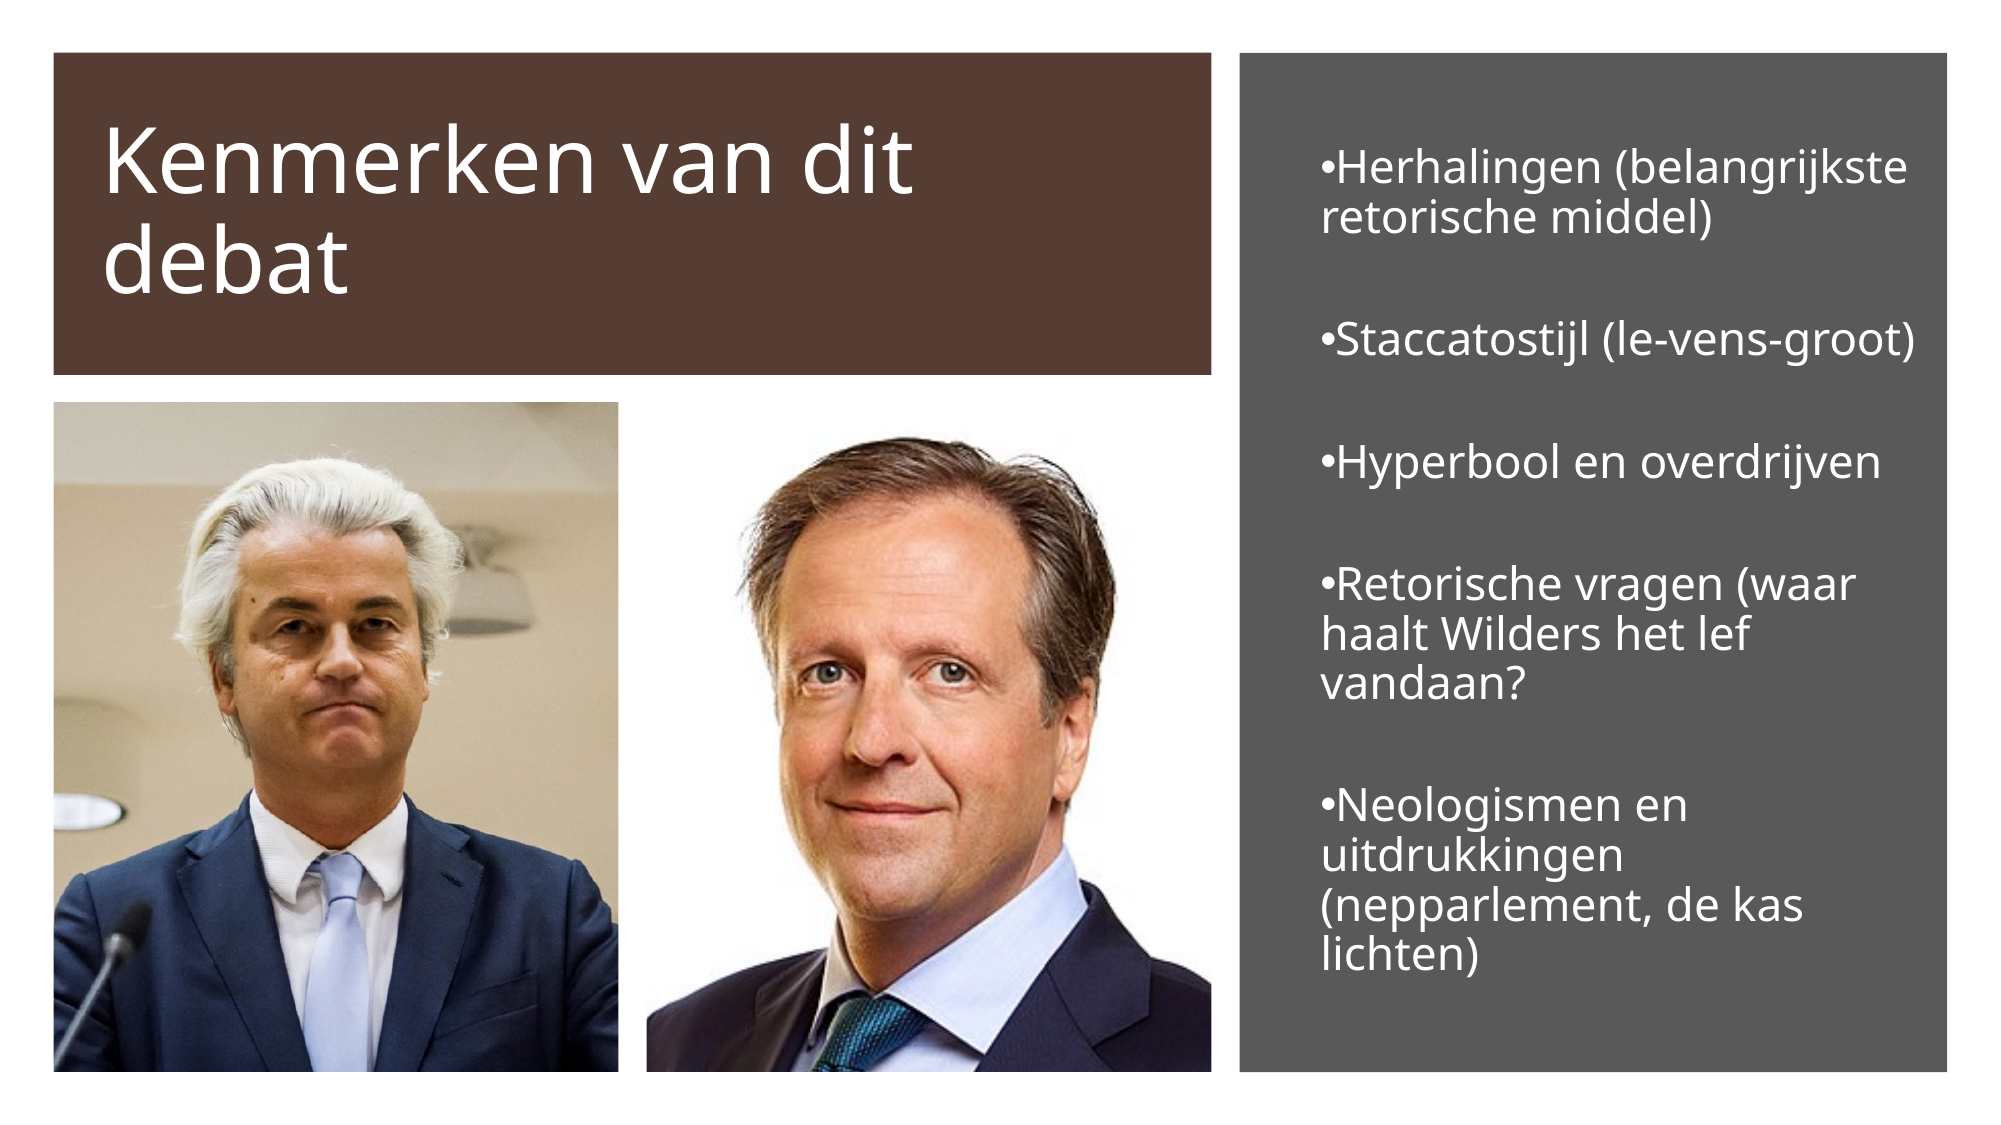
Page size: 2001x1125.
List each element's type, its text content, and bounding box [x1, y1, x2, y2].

text_box Herhalingen (belangrijkste retorische middel) Staccatostijl (le-vens-groot) Hyperbool en overdrijven Retorische vragen (waar haalt Wilders het lef vandaan? Neologismen en uitdrukkingen (nepparlement, de kas lichten) [1305, 125, 1932, 1000]
text_box [1239, 52, 1948, 1073]
title Kenmerken van dit debat [85, 80, 1168, 348]
text_box [53, 52, 1212, 376]
picture [646, 402, 1212, 1072]
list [53, 402, 619, 1072]
